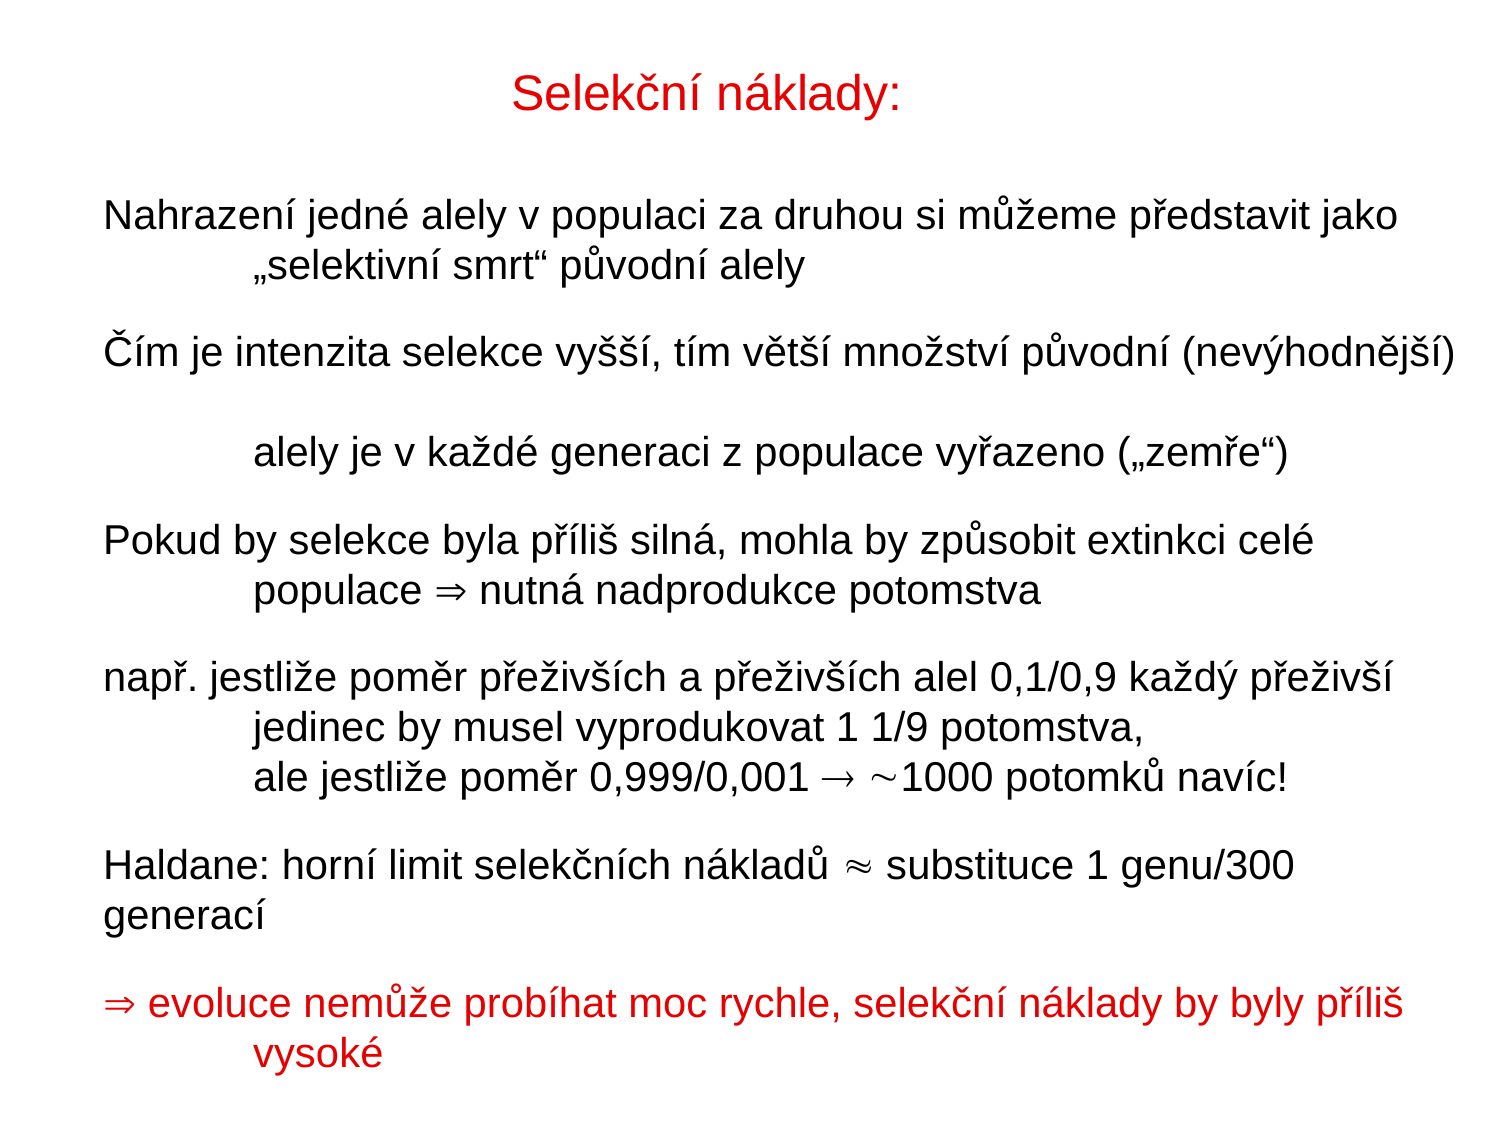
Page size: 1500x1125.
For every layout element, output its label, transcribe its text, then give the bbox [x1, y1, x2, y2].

text_box Nahrazení jedné alely v populaci za druhou si můžeme představit jako „selektivní smrt“ původní alely Čím je intenzita selekce vyšší, tím větší množství původní (nevýhodnější) alely je v každé generaci z populace vyřazeno („zemře“) Pokud by selekce byla příliš silná, mohla by způsobit extinkci celé populace  nutná nadprodukce potomstva např. jestliže poměr přeživších a přeživších alel 0,1/0,9 každý přeživší jedinec by musel vyprodukovat 1 1/9 potomstva, ale jestliže poměr 0,999/0,001  1000 potomků navíc! Haldane: horní limit selekčních nákladů  substituce 1 genu/300 generací  evoluce nemůže probíhat moc rychle, selekční náklady by byly příliš vysoké [88, 180, 1481, 1083]
text_box Selekční náklady: [496, 52, 918, 128]
